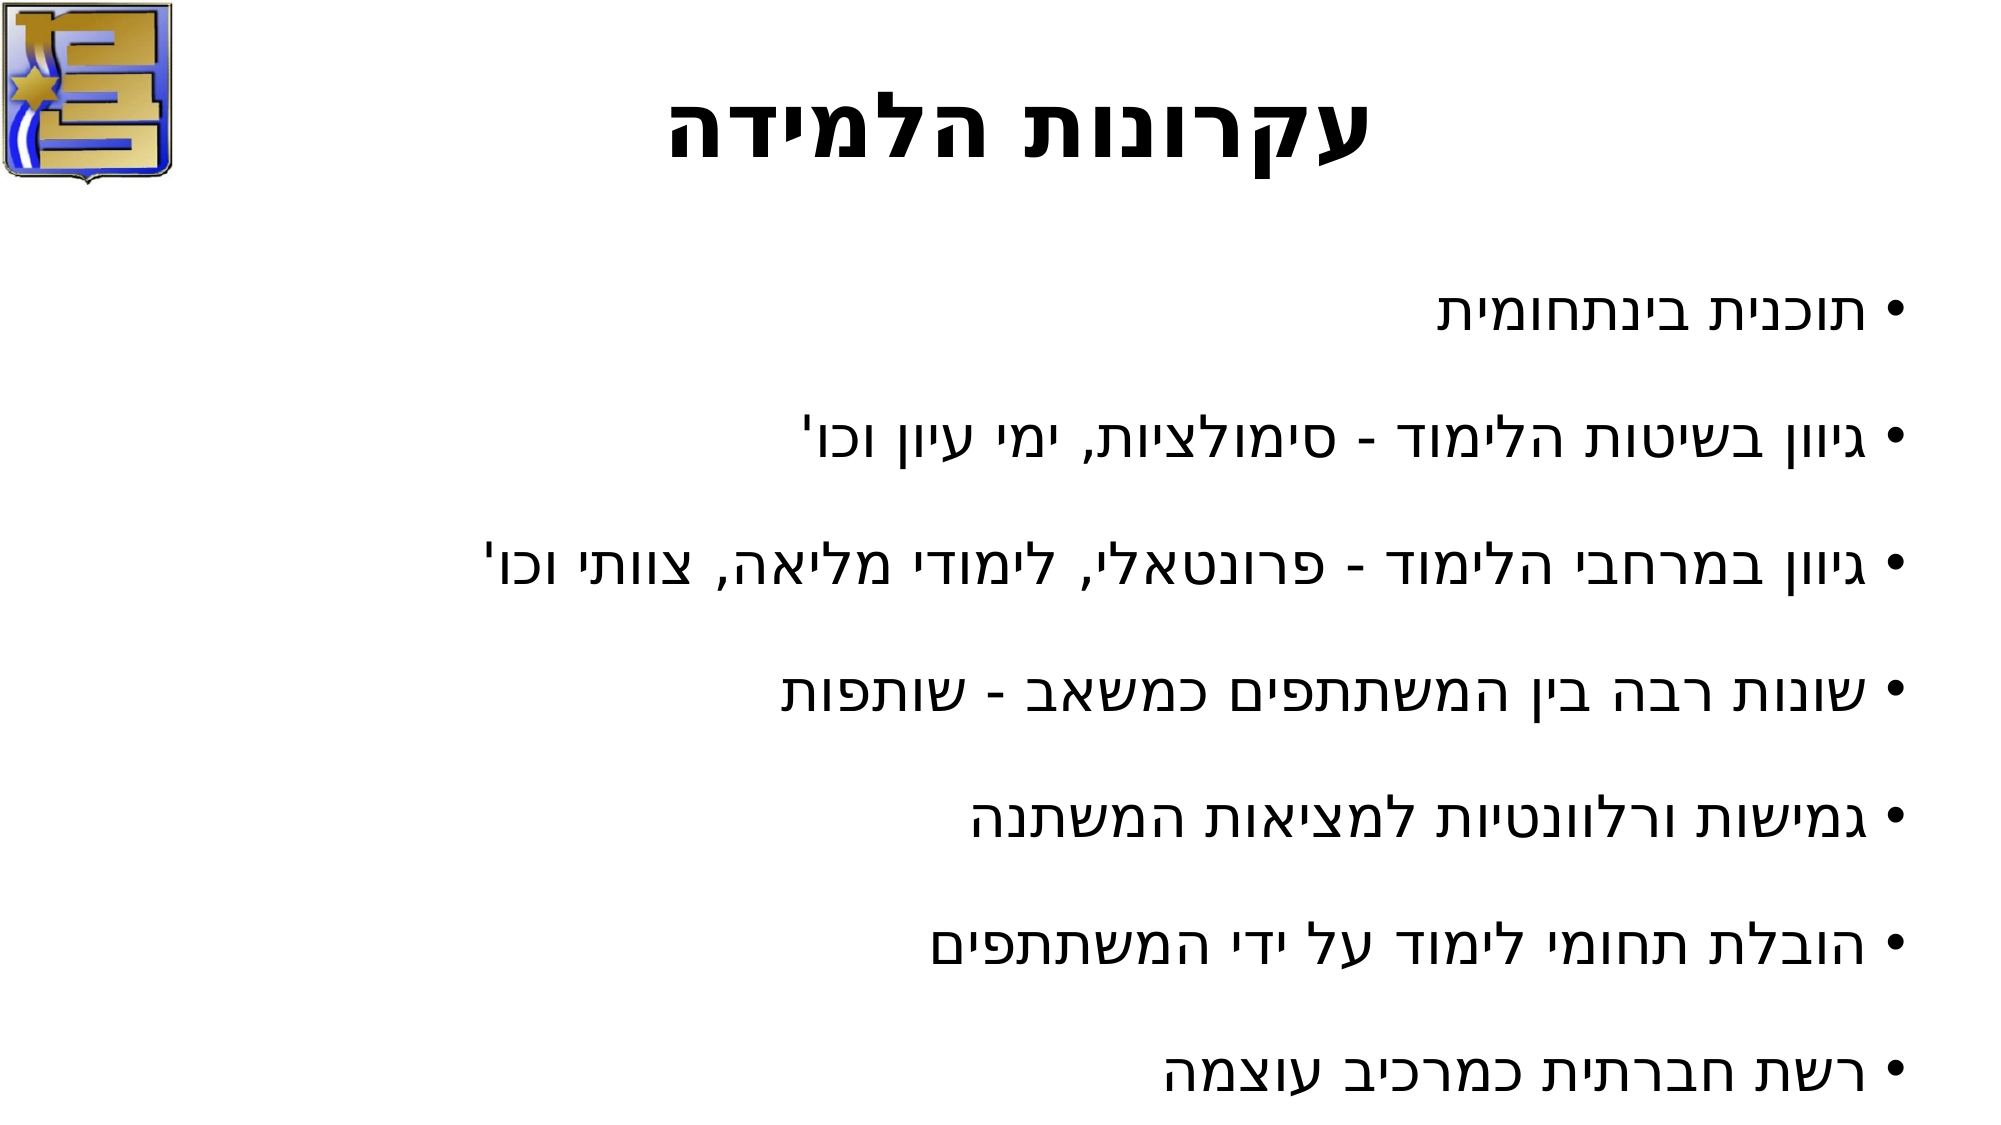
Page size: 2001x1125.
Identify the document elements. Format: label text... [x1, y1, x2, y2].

picture [0, 0, 173, 185]
list תוכנית בינתחומית גיוון בשיטות הלימוד - סימולציות, ימי עיון וכו' גיוון במרחבי הלימוד - פרונטאלי, לימודי מליאה, צוותי וכו' שונות רבה בין המשתתפים כמשאב - שותפות גמישות ורלוונטיות למציאות המשתנה הובלת תחומי לימוד על ידי המשתתפים רשת חברתית כמרכיב עוצמה סובלנות, פתיחות, שאר רוח ונועזות אינטלקטואלית [139, 215, 1922, 1082]
text_box עקרונות הלמידה [648, 58, 1391, 184]
